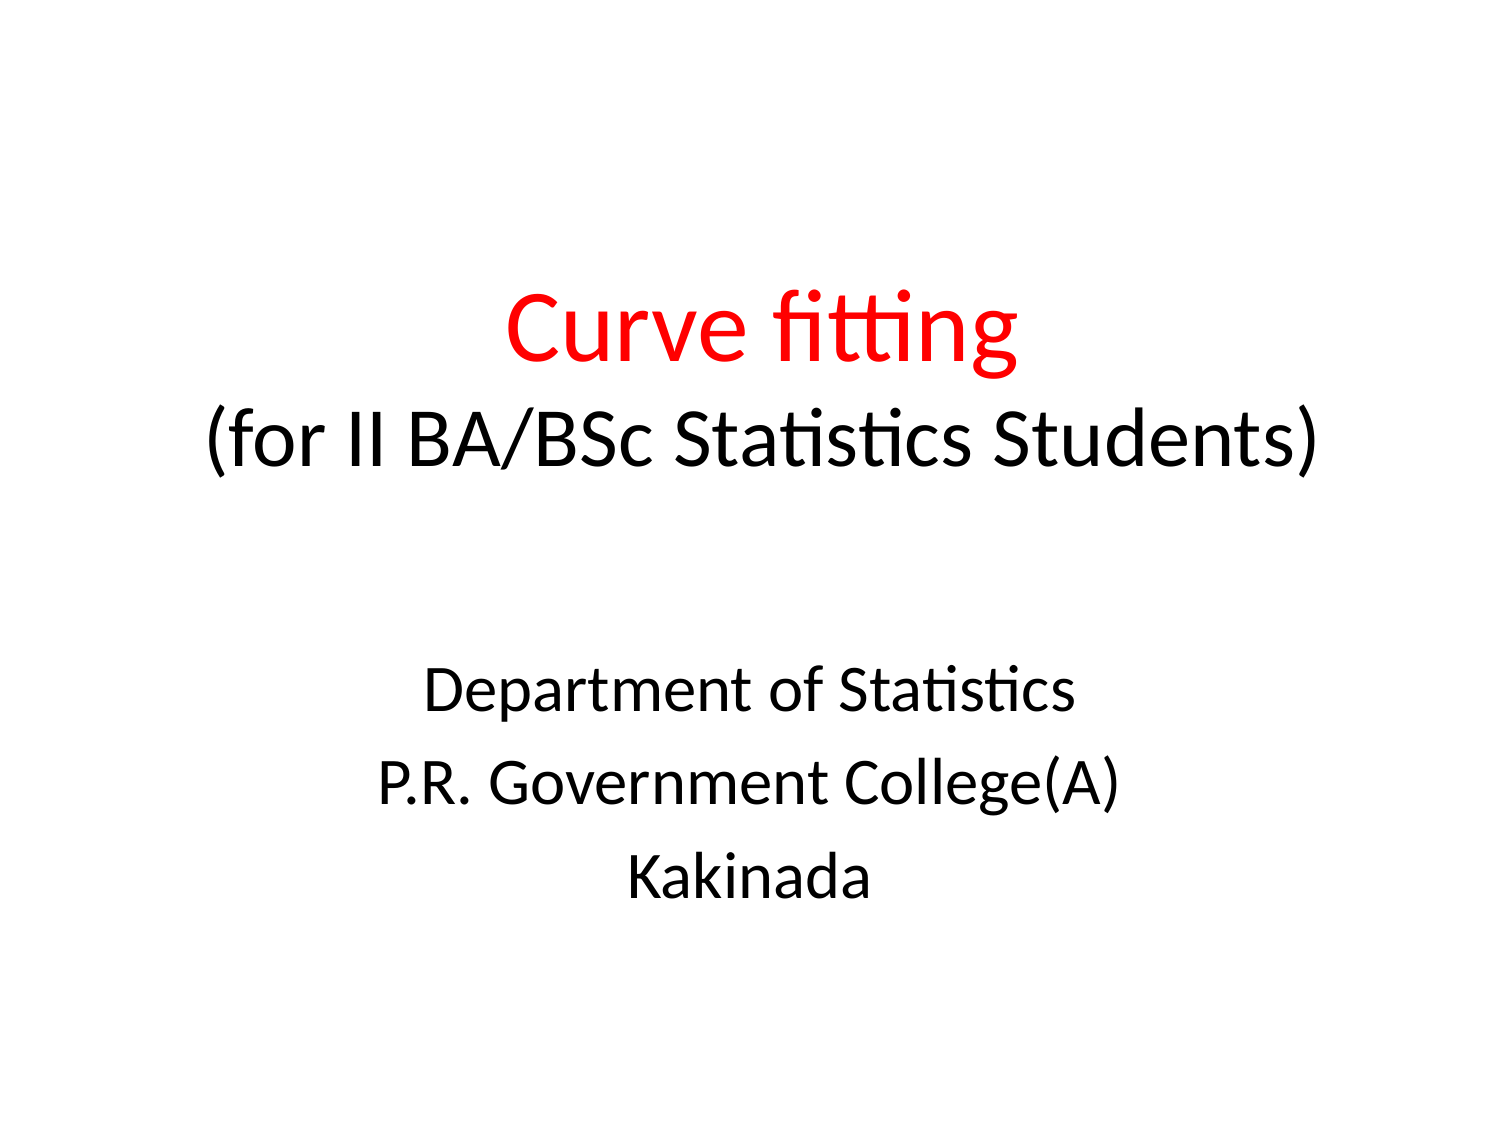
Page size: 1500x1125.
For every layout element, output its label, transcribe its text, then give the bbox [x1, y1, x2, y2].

title Curve fitting (for II BA/BSc Statistics Students) [125, 249, 1400, 492]
subtitle Department of Statistics P.R. Government College(A) Kakinada [225, 637, 1275, 925]
